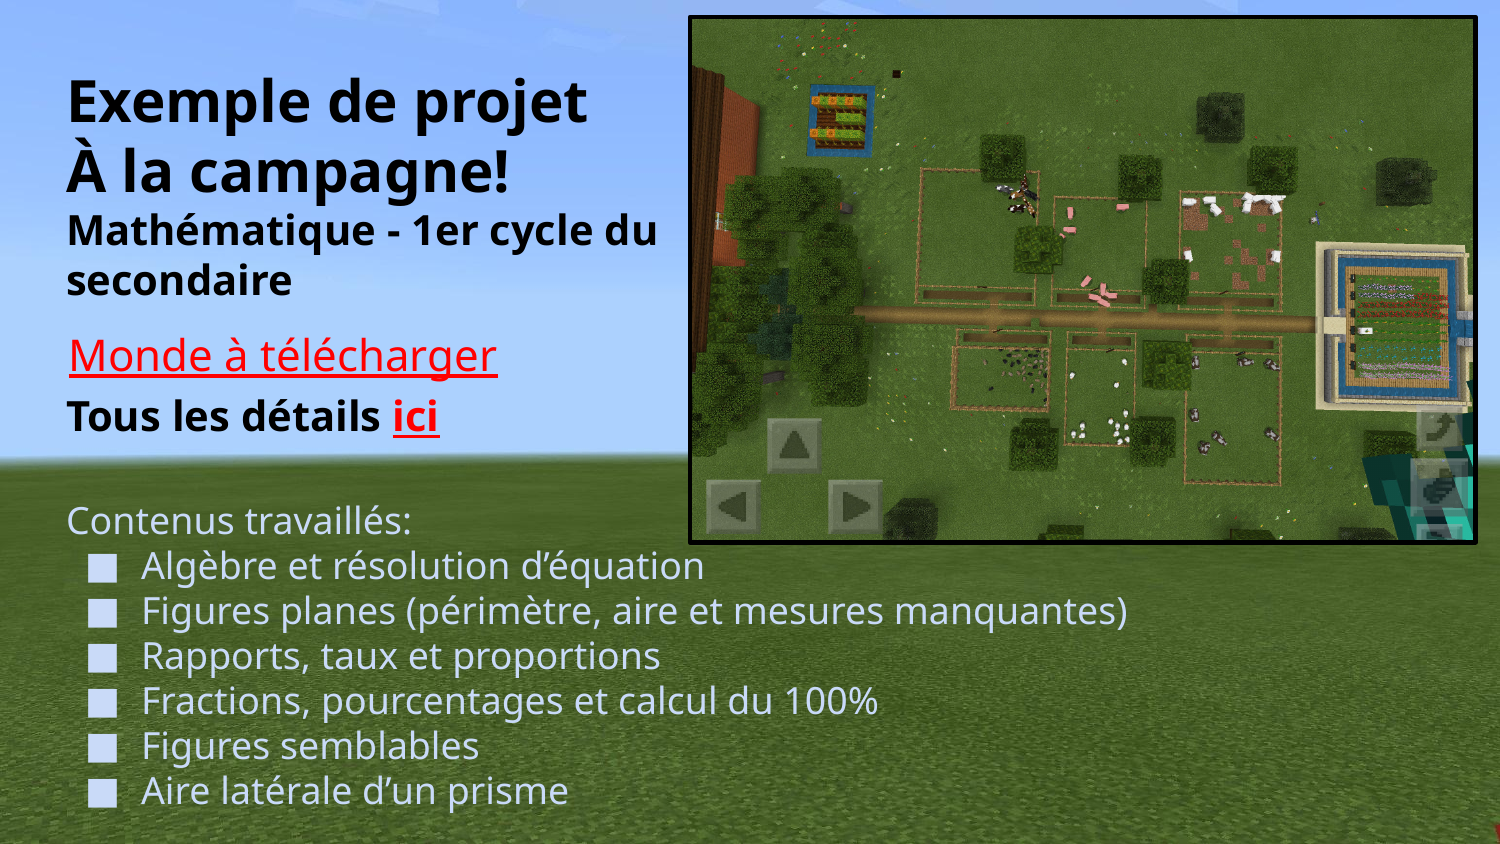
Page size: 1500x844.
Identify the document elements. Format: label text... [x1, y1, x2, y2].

text_box Monde à télécharger [53, 312, 576, 387]
title Exemple de projet À la campagne! Mathématique - 1er cycle du secondaire [51, 49, 686, 324]
text_box Tous les détails ici Contenus travaillés: Algèbre et résolution d’équation Figures planes (périmètre, aire et mesures manquantes) Rapports, taux et proportions Fractions, pourcentages et calcul du 100% Figures semblables Aire latérale d’un prisme [51, 324, 1146, 844]
picture [0, 0, 1500, 844]
picture [691, 19, 1474, 541]
